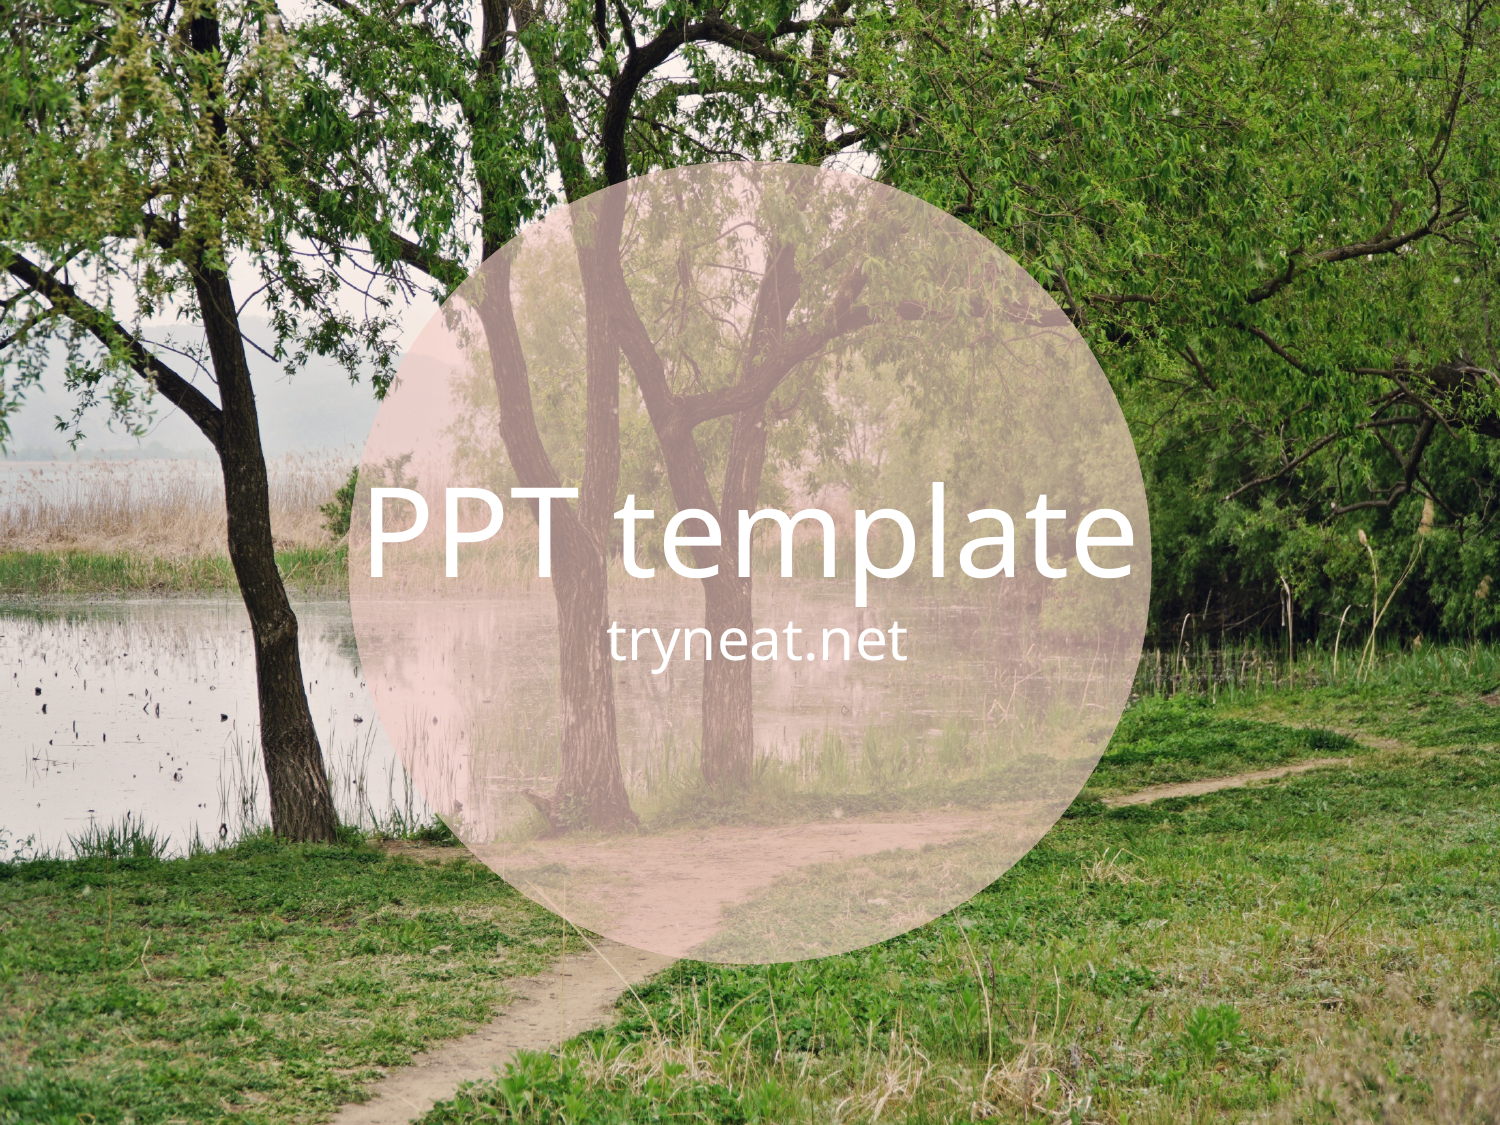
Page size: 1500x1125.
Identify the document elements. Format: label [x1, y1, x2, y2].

text_box [0, 0, 1500, 1125]
